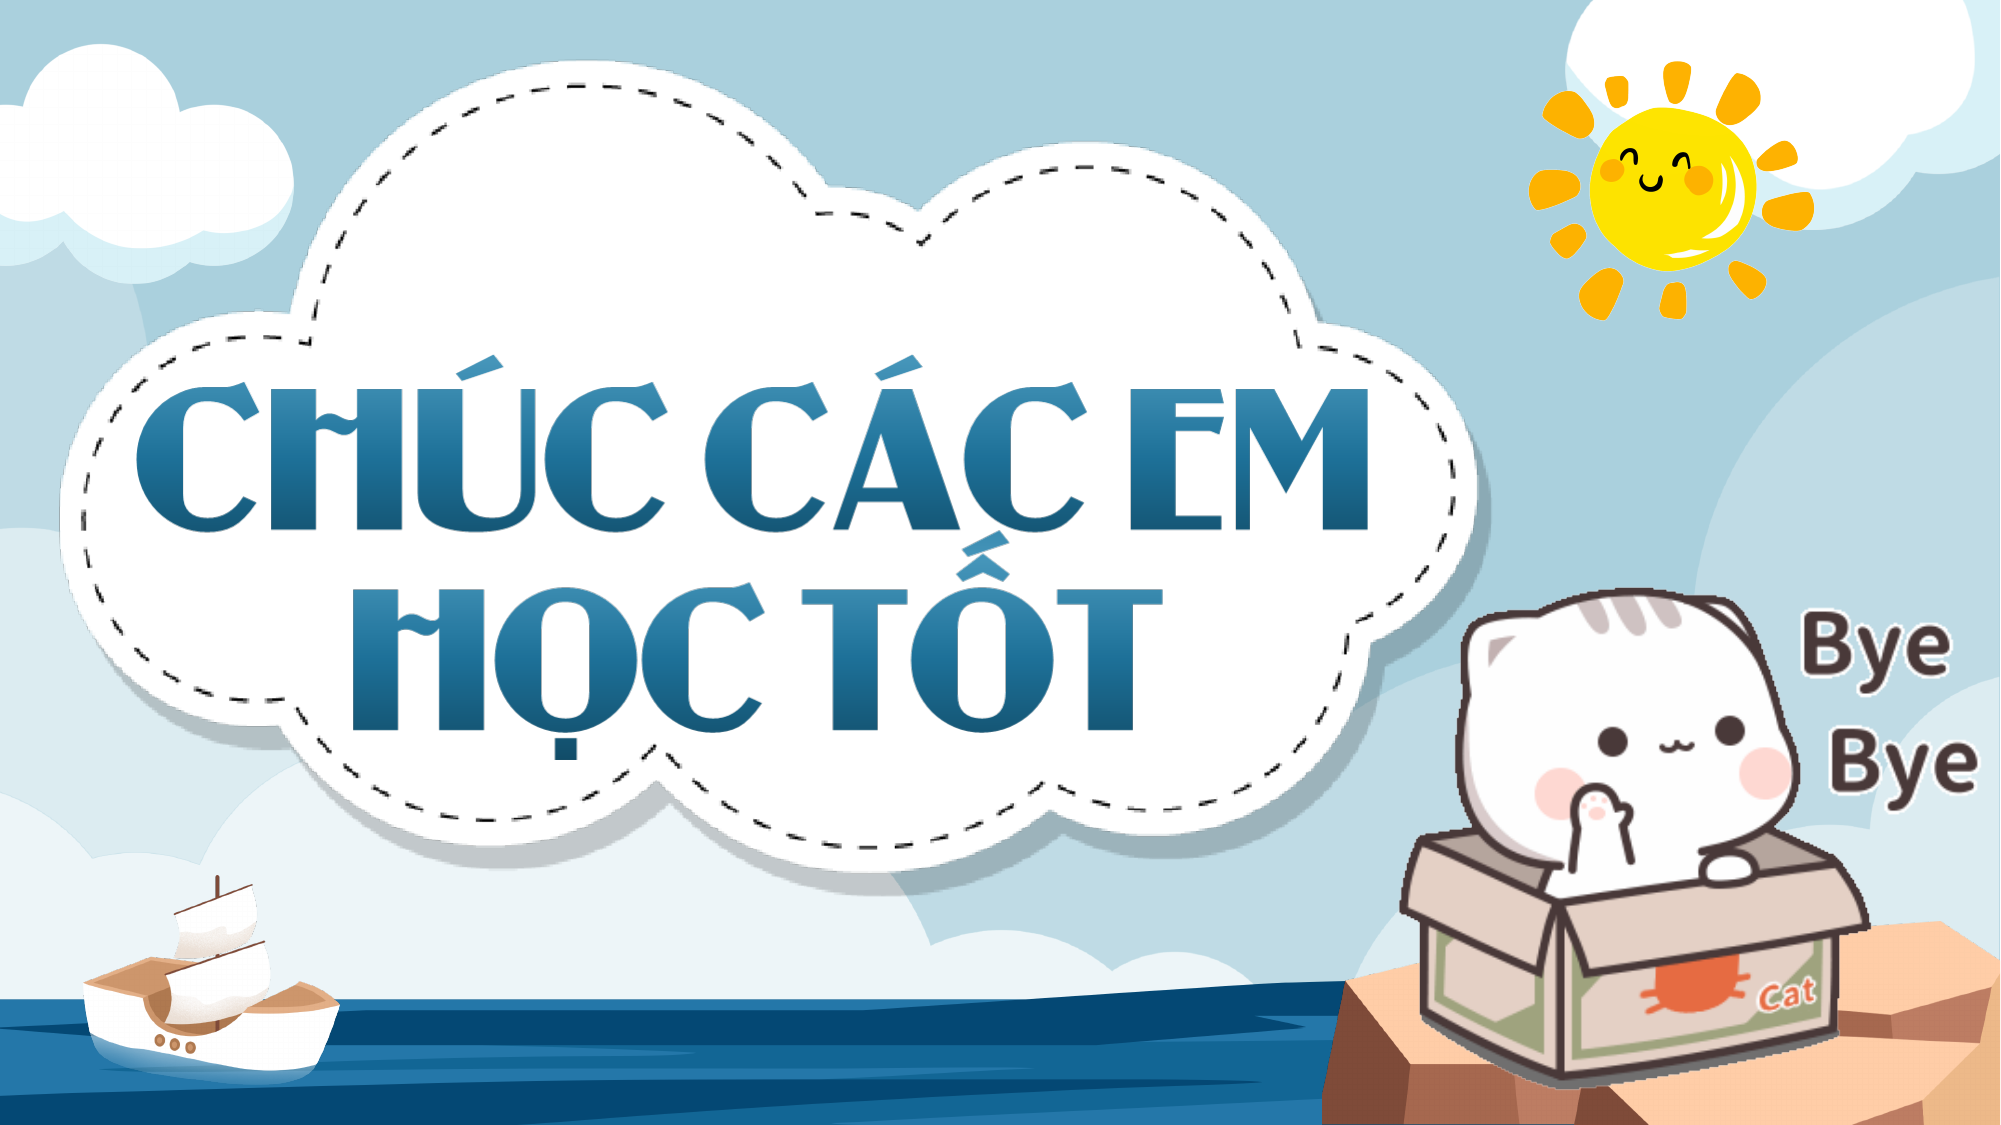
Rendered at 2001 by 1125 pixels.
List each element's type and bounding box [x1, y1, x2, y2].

text_box [0, 0, 1524, 967]
picture [0, 0, 2001, 1125]
